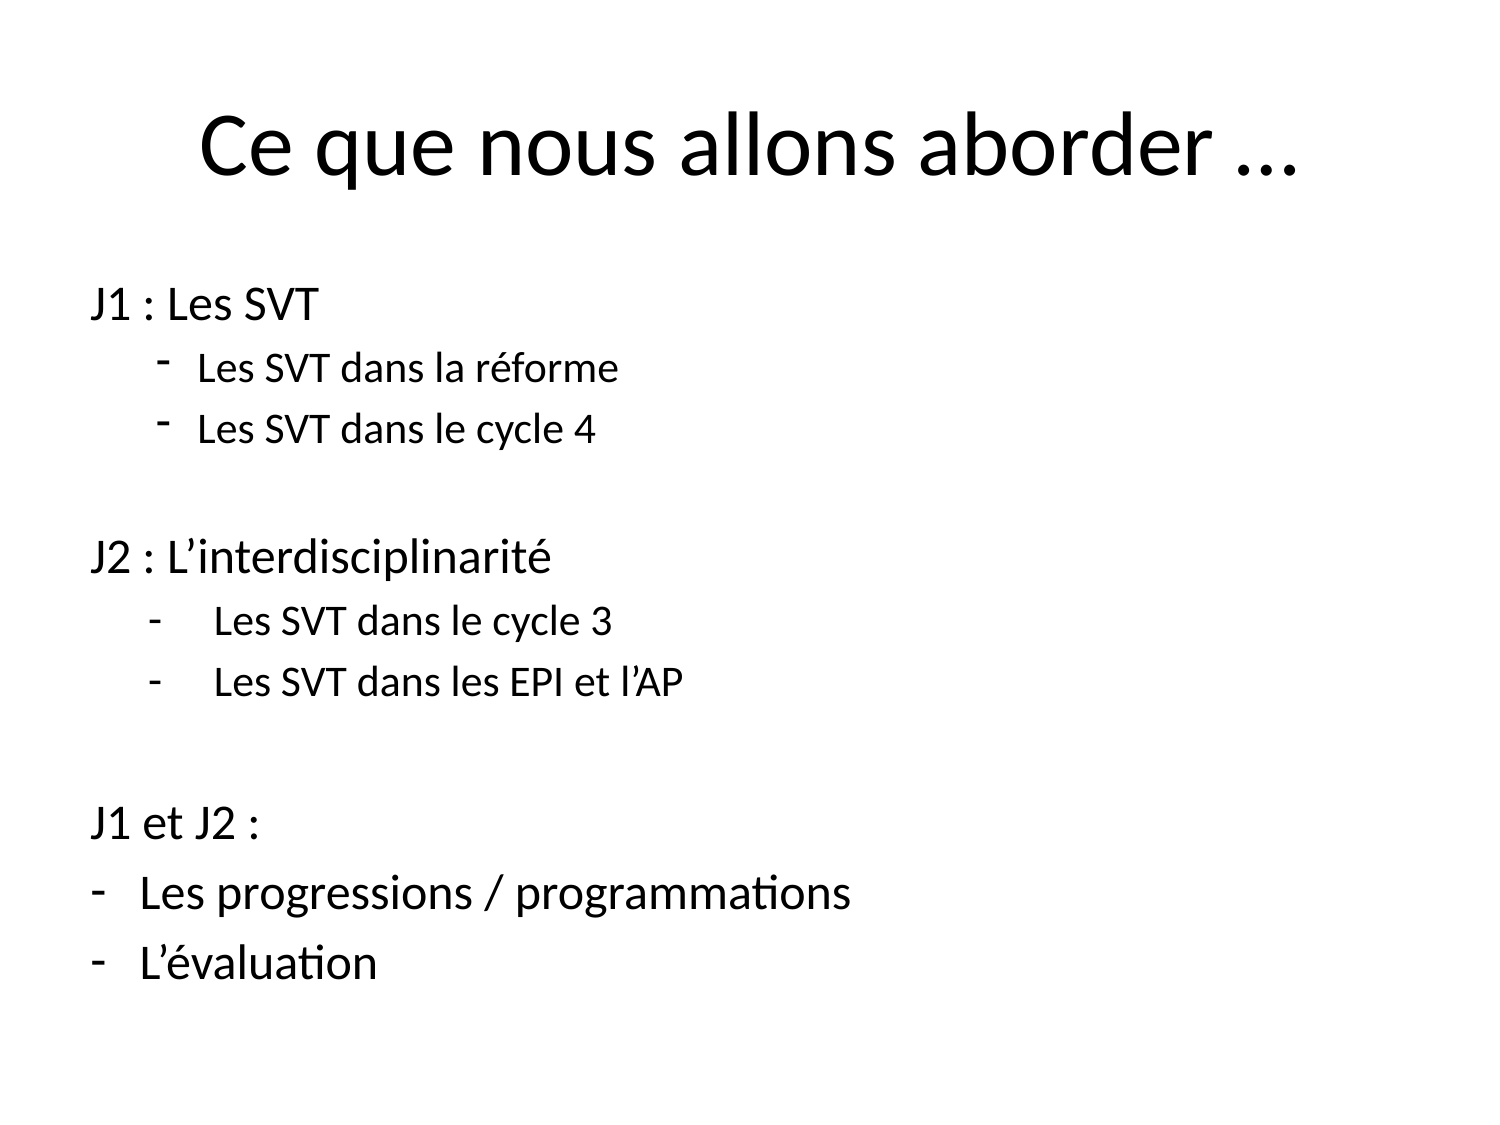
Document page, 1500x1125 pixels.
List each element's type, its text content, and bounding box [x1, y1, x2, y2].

title Ce que nous allons aborder … [75, 45, 1425, 233]
list J1 : Les SVT Les SVT dans la réforme Les SVT dans le cycle 4 J2 : L’interdisciplinarité Les SVT dans le cycle 3 Les SVT dans les EPI et l’AP J1 et J2 : Les progressions / programmations L’évaluation [75, 262, 1425, 1005]
